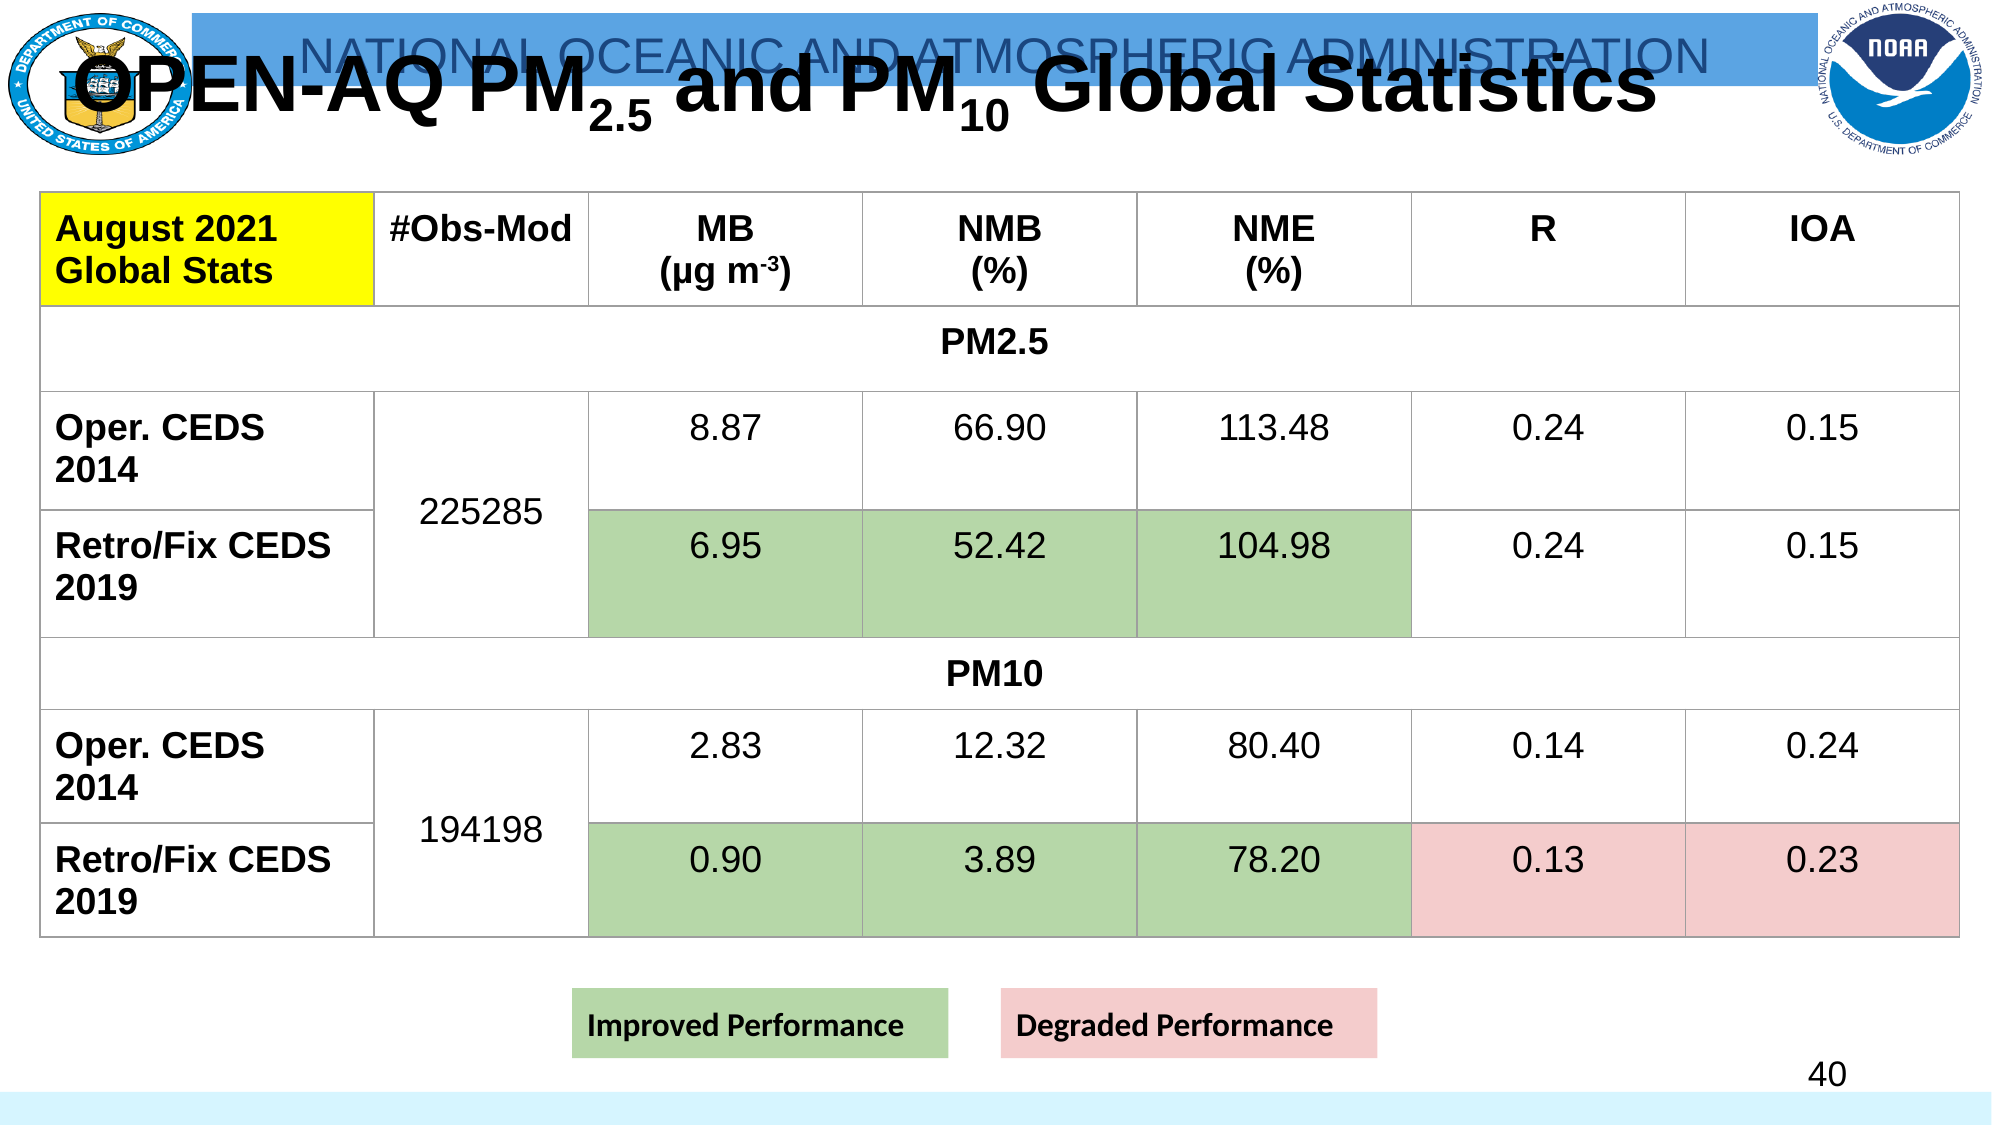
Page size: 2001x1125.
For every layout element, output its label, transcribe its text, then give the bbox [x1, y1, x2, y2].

table_header IOA [1686, 193, 1959, 305]
picture [20, 57, 29, 64]
table_cell Oper. CEDS 2014 [41, 710, 373, 822]
picture [16, 65, 26, 72]
table_cell 113.48 [1138, 392, 1411, 509]
slide_number ‹#› [1412, 1042, 1863, 1103]
table_cell Retro/Fix CEDS 2019 [41, 511, 373, 637]
table_cell Oper. CEDS 2014 [41, 392, 373, 509]
table_cell 194198 [375, 710, 588, 936]
table_cell 6.95 [589, 511, 862, 637]
table_cell 0.15 [1686, 511, 1959, 637]
table_cell PM10 [41, 638, 1959, 709]
picture [8, 90, 57, 155]
table_cell 0.24 [1412, 511, 1685, 637]
table_cell 0.14 [1412, 710, 1685, 822]
table_header August 2021 Global Stats [41, 193, 373, 305]
table_cell 52.42 [863, 511, 1136, 637]
picture [1921, 3, 1982, 155]
table_cell 0.15 [1686, 392, 1959, 509]
table_cell 0.24 [1412, 392, 1685, 509]
table_header NMB (%) [863, 193, 1136, 305]
table_cell 225285 [375, 392, 588, 637]
table_cell 66.90 [863, 392, 1136, 509]
table_cell PM2.5 [41, 307, 1959, 391]
table_cell 0.13 [1412, 824, 1685, 936]
text_box Degraded Performance [1000, 988, 1378, 1059]
title OPEN-AQ PM2.5 and PM10 Global Statistics [57, 0, 1921, 164]
table_cell 80.40 [1138, 710, 1411, 822]
table_cell 104.98 [1138, 511, 1411, 637]
table_cell 78.20 [1138, 824, 1411, 936]
text_box Improved Performance [572, 988, 949, 1059]
table_cell 8.87 [589, 392, 862, 509]
table_cell 12.32 [863, 710, 1136, 822]
table_cell Retro/Fix CEDS 2019 [41, 824, 373, 936]
table_cell 0.24 [1686, 710, 1959, 822]
picture [24, 108, 30, 115]
table_cell 0.23 [1686, 824, 1959, 936]
table_cell 3.89 [863, 824, 1136, 936]
table_header NME (%) [1138, 193, 1411, 305]
table_header #Obs-Mod [375, 193, 588, 305]
picture [28, 41, 57, 127]
table_header R [1412, 193, 1685, 305]
table_cell 0.90 [589, 824, 862, 936]
table_cell 2.83 [589, 710, 862, 822]
picture [31, 42, 41, 52]
picture [8, 13, 57, 79]
table_header MB (µg m-3) [589, 193, 862, 305]
